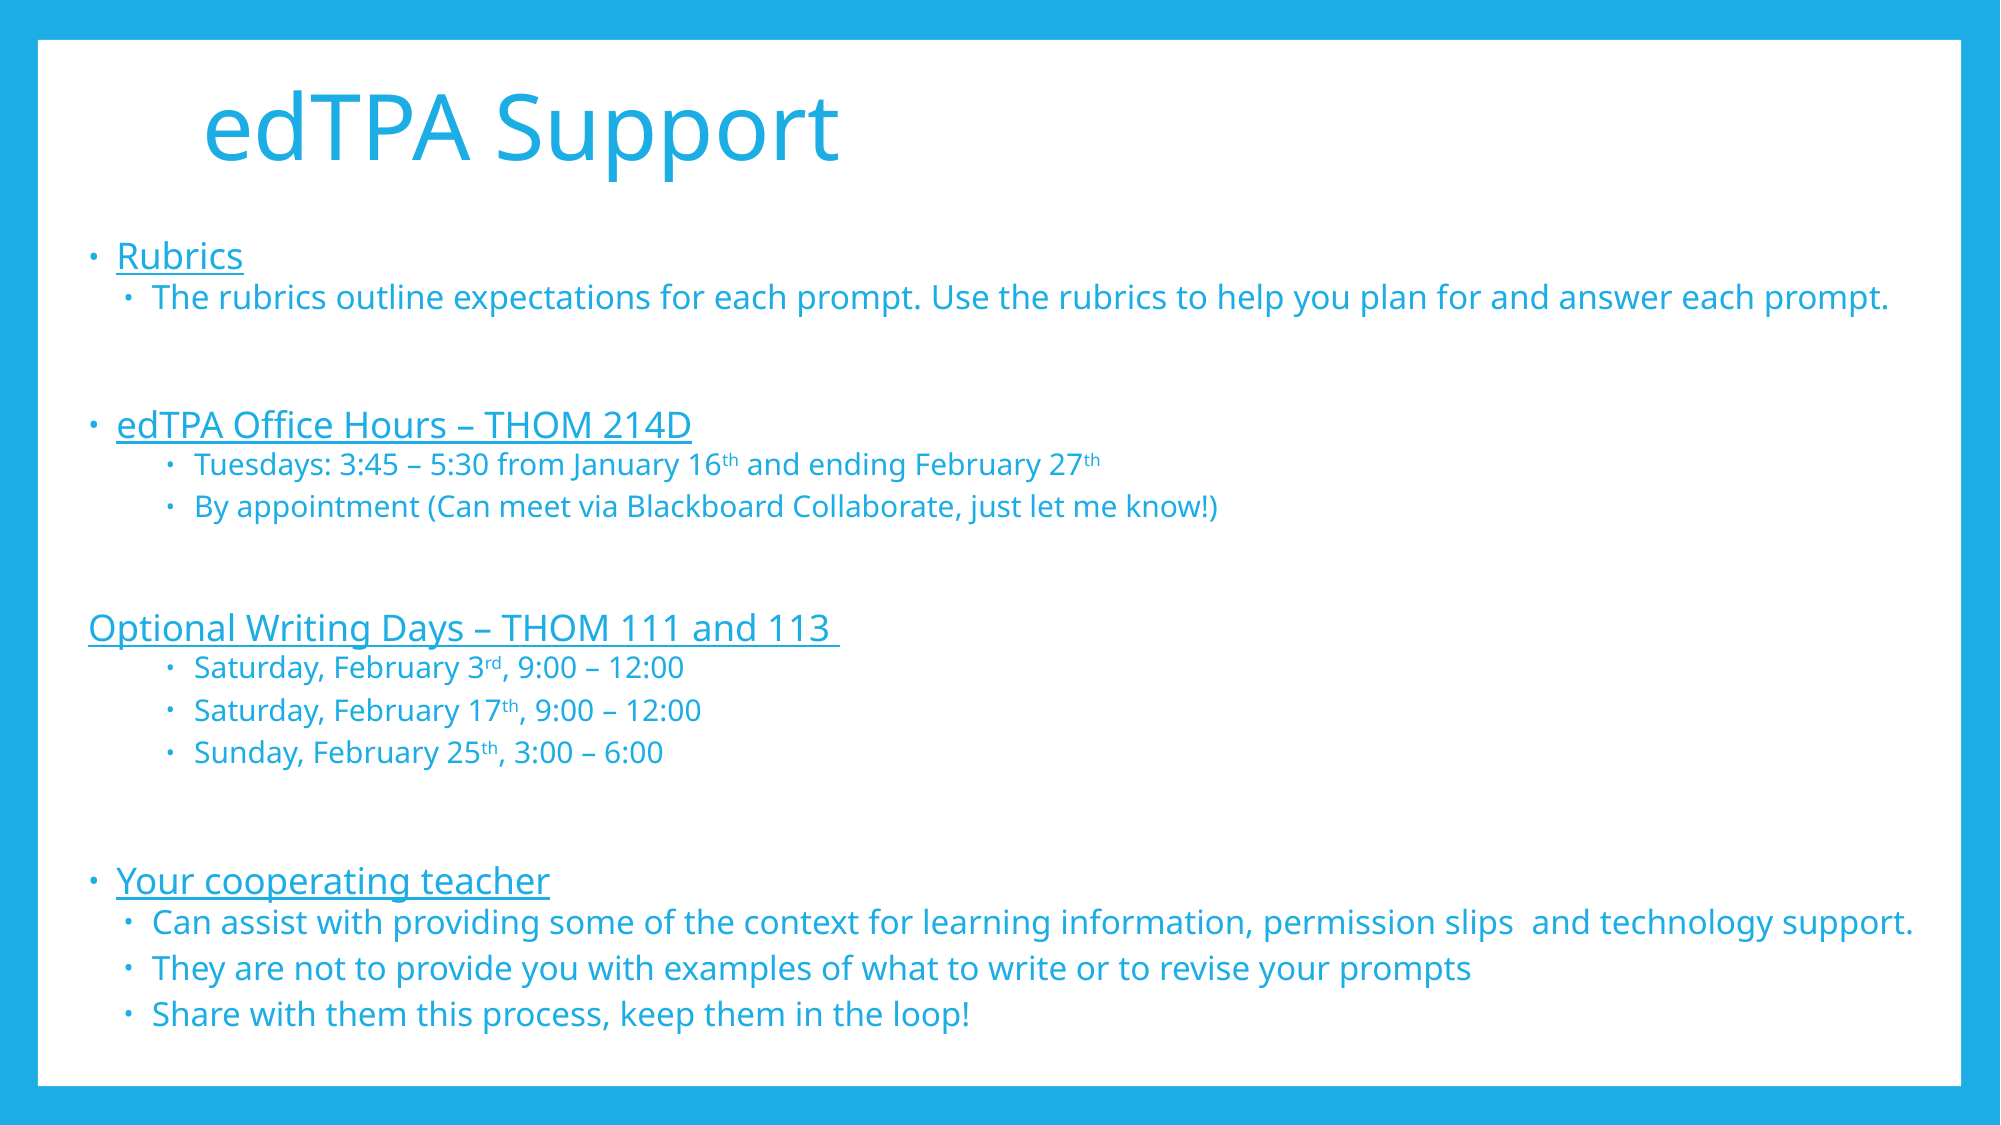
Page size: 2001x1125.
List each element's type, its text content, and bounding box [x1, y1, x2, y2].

title edTPA Support [187, 19, 1808, 230]
list Rubrics The rubrics outline expectations for each prompt. Use the rubrics to help you plan for and answer each prompt. edTPA Office Hours – THOM 214D Tuesdays: 3:45 – 5:30 from January 16th and ending February 27th By appointment (Can meet via Blackboard Collaborate, just let me know!) Optional Writing Days – THOM 111 and 113 Saturday, February 3rd, 9:00 – 12:00 Saturday, February 17th, 9:00 – 12:00 Sunday, February 25th, 3:00 – 6:00 Your cooperating teacher Can assist with providing some of the context for learning information, permission slips and technology support. They are not to provide you with examples of what to write or to revise your prompts Share with them this process, keep them in the loop! [66, 230, 1948, 1061]
